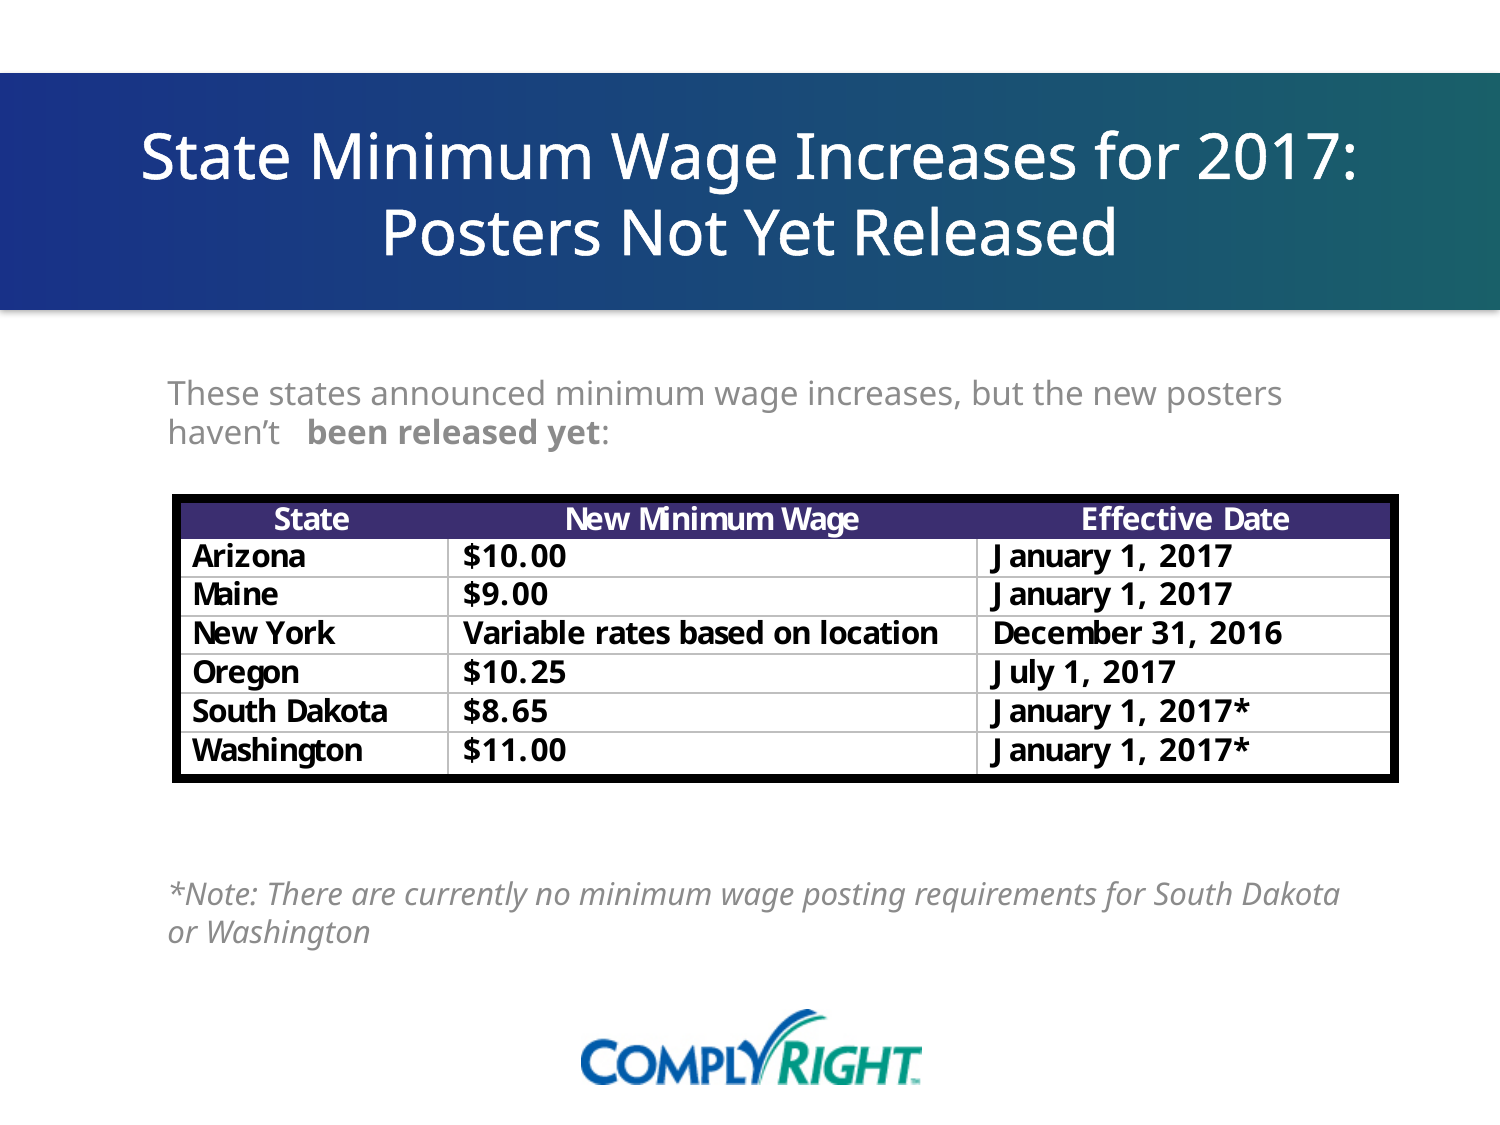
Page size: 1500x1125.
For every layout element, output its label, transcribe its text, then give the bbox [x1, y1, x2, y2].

subtitle These states announced minimum wage increases, but the new posters haven’t been released yet: *Note: There are currently no minimum wage posting requirements for South Dakota or Washington [77, 364, 1388, 988]
title State Minimum Wage Increases for 2017: Posters Not Yet Released [112, 73, 1388, 310]
text_box [0, 73, 1500, 311]
picture [580, 1009, 922, 1086]
picture [144, 493, 1500, 858]
